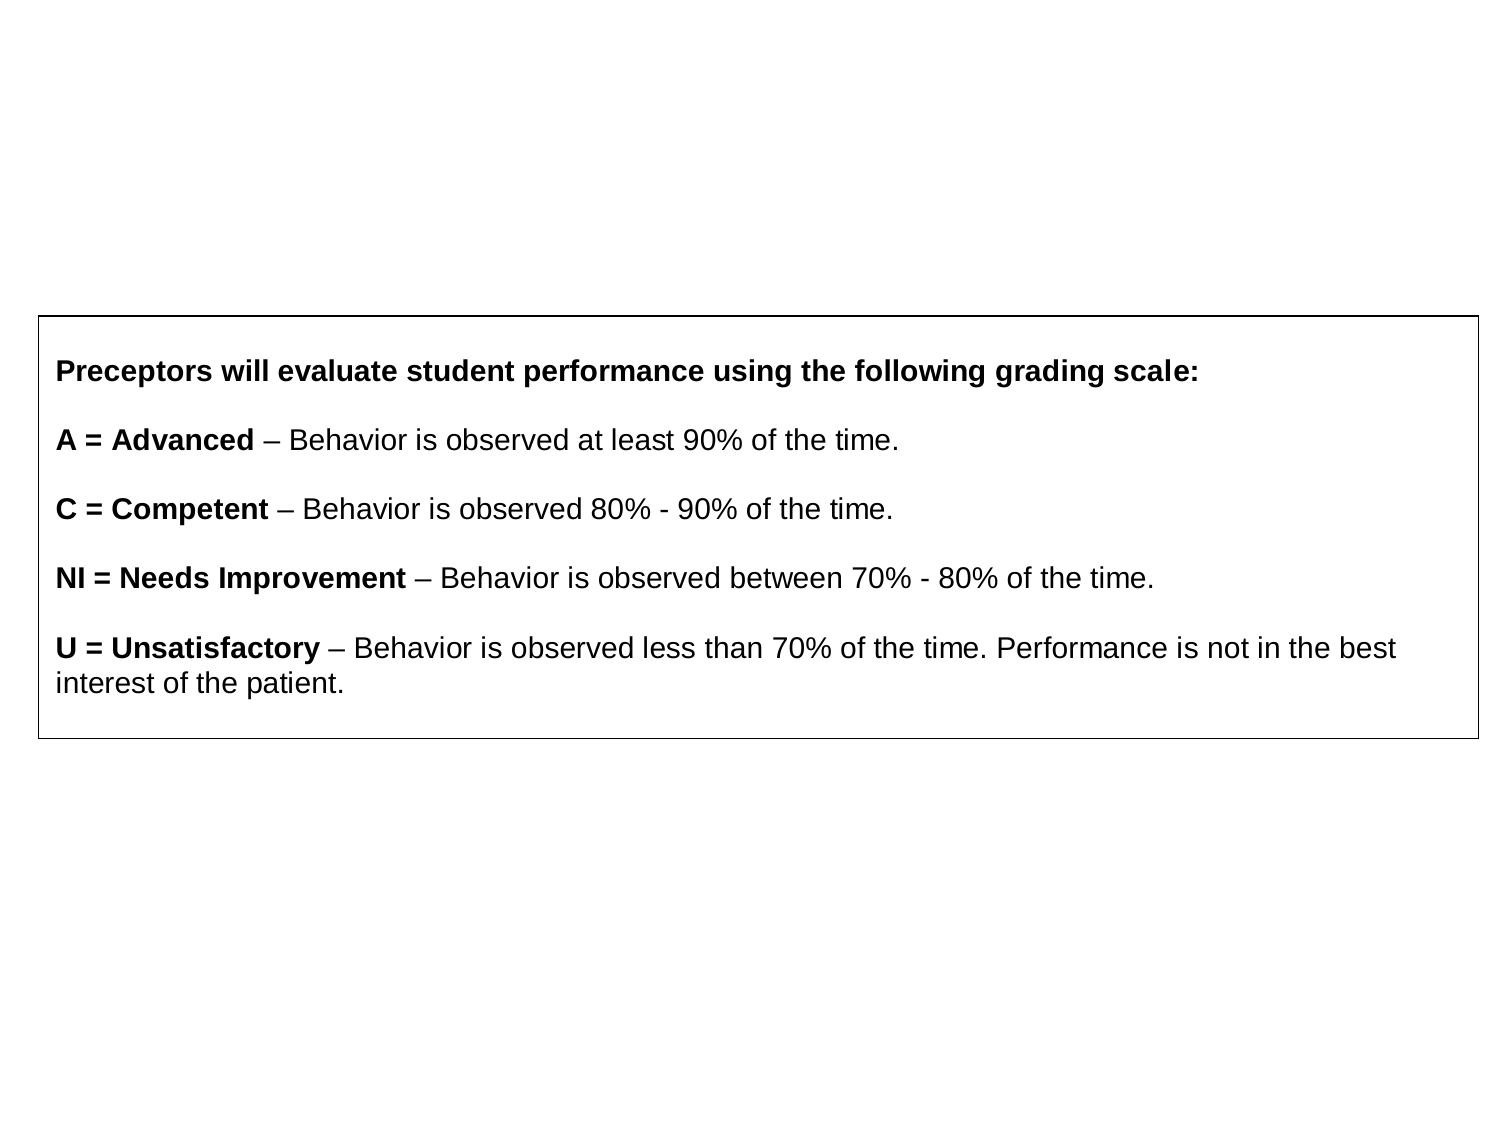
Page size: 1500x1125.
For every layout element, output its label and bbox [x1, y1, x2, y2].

picture [37, 281, 1480, 776]
